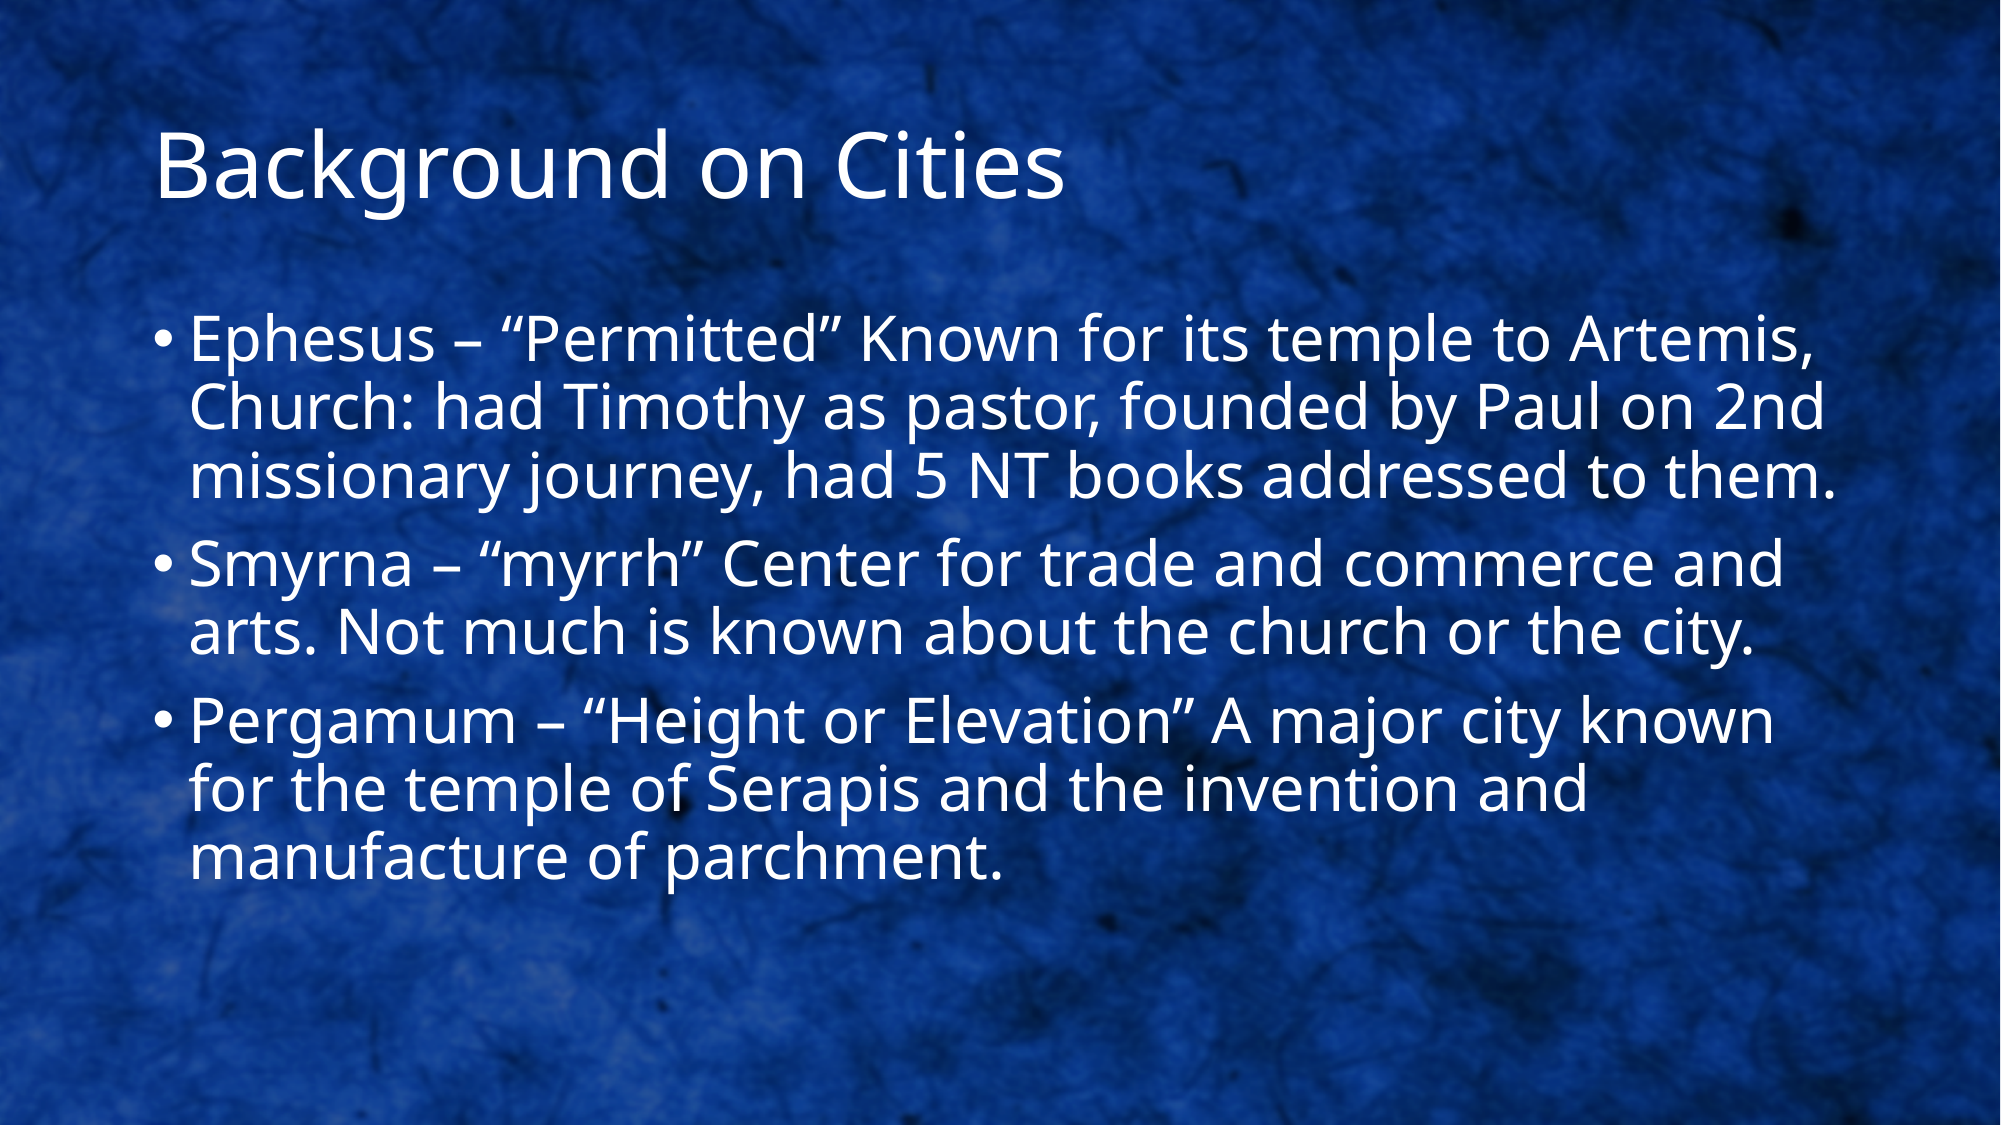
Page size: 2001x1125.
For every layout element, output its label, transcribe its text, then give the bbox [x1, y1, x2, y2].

picture [0, 0, 2001, 1125]
title Background on Cities [137, 59, 1863, 278]
list Ephesus – “Permitted” Known for its temple to Artemis, Church: had Timothy as pastor, founded by Paul on 2nd missionary journey, had 5 NT books addressed to them. Smyrna – “myrrh” Center for trade and commerce and arts. Not much is known about the church or the city. Pergamum – “Height or Elevation” A major city known for the temple of Serapis and the invention and manufacture of parchment. [137, 299, 1863, 1014]
